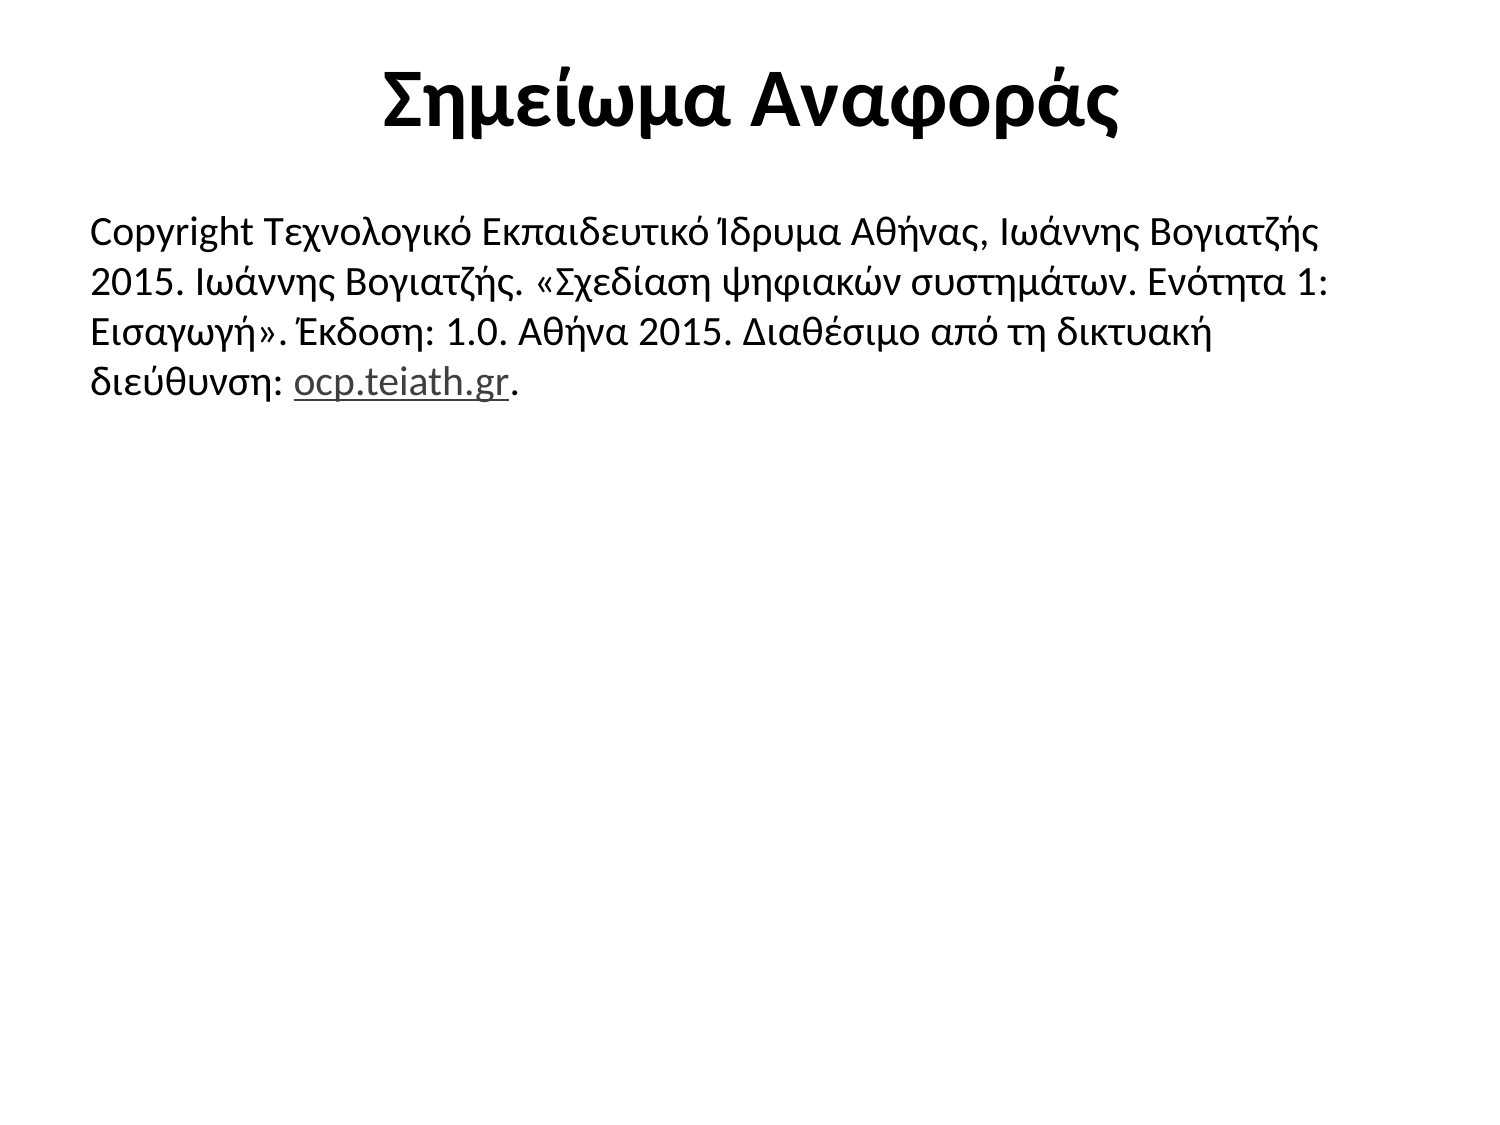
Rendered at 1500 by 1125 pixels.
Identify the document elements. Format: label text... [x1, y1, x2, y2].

title Σημείωμα Αναφοράς [76, 19, 1427, 169]
list Copyright Τεχνολογικό Εκπαιδευτικό Ίδρυμα Αθήνας, Ιωάννης Βογιατζής 2015. Ιωάννης Βογιατζής. «Σχεδίαση ψηφιακών συστημάτων. Ενότητα 1: Εισαγωγή». Έκδοση: 1.0. Αθήνα 2015. Διαθέσιμο από τη δικτυακή διεύθυνση: ocp.teiath.gr. [75, 196, 1425, 1024]
